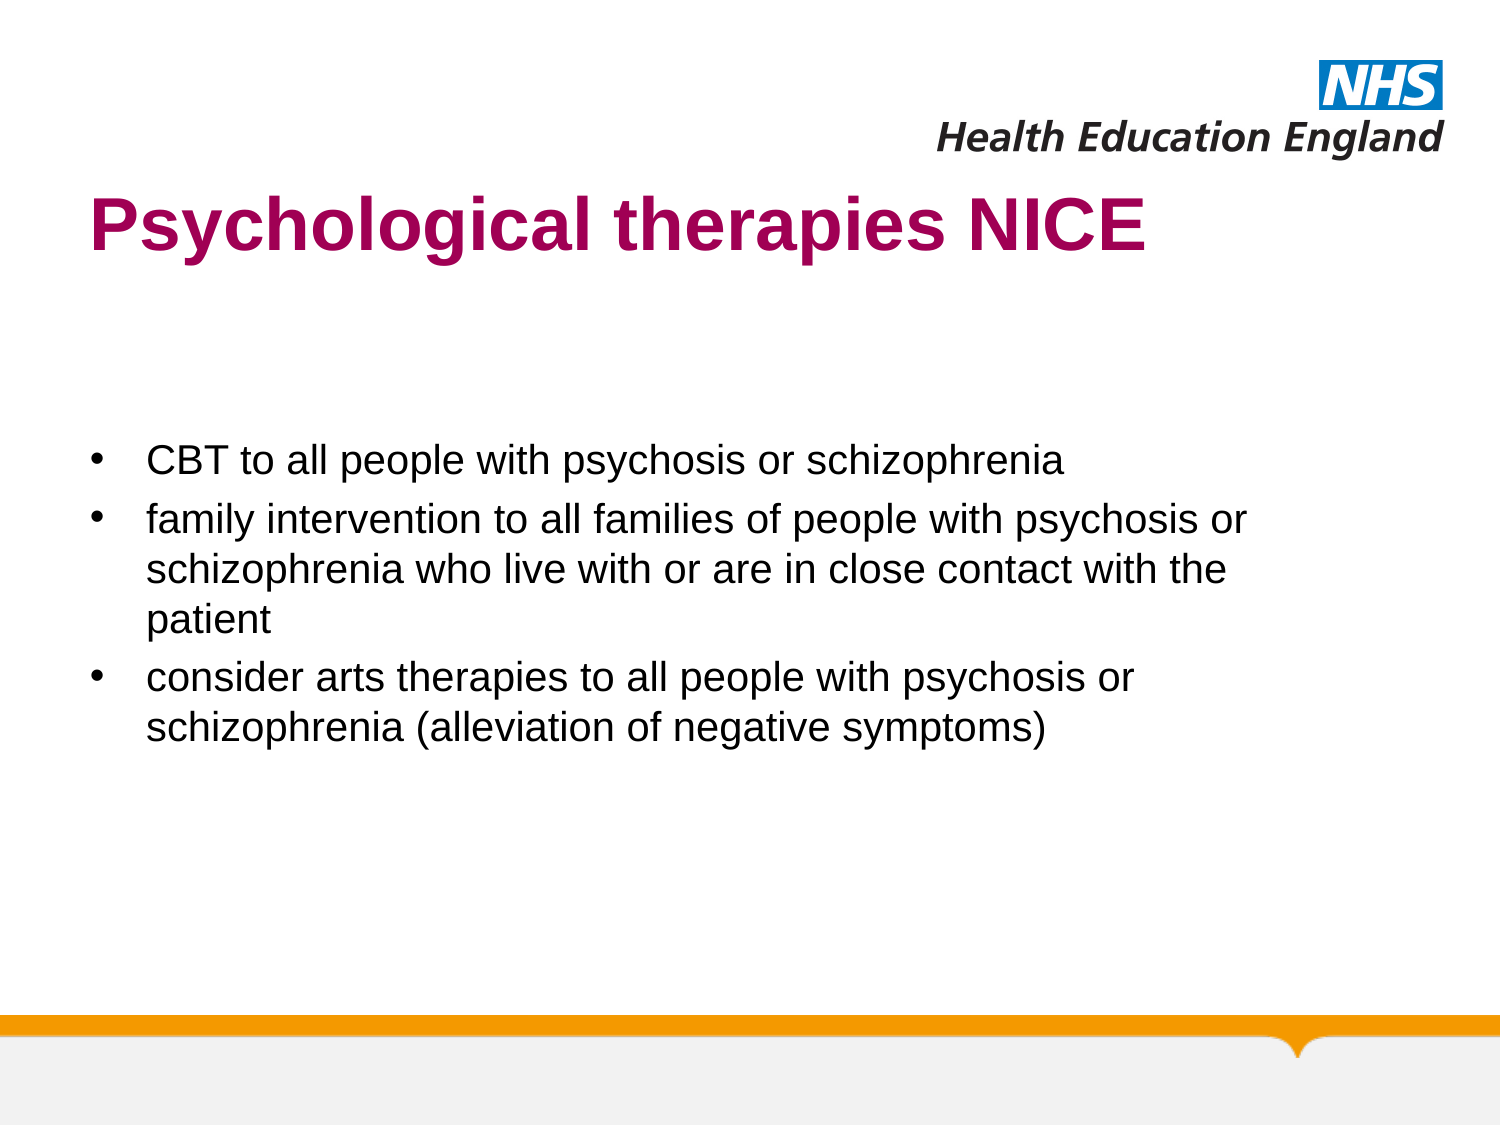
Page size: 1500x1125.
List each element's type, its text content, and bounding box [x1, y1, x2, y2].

title Psychological therapies NICE [75, 168, 1350, 280]
picture [936, 59, 1445, 161]
list CBT to all people with psychosis or schizophrenia family intervention to all families of people with psychosis or schizophrenia who live with or are in close contact with the patient consider arts therapies to all people with psychosis or schizophrenia (alleviation of negative symptoms) [75, 308, 1361, 908]
